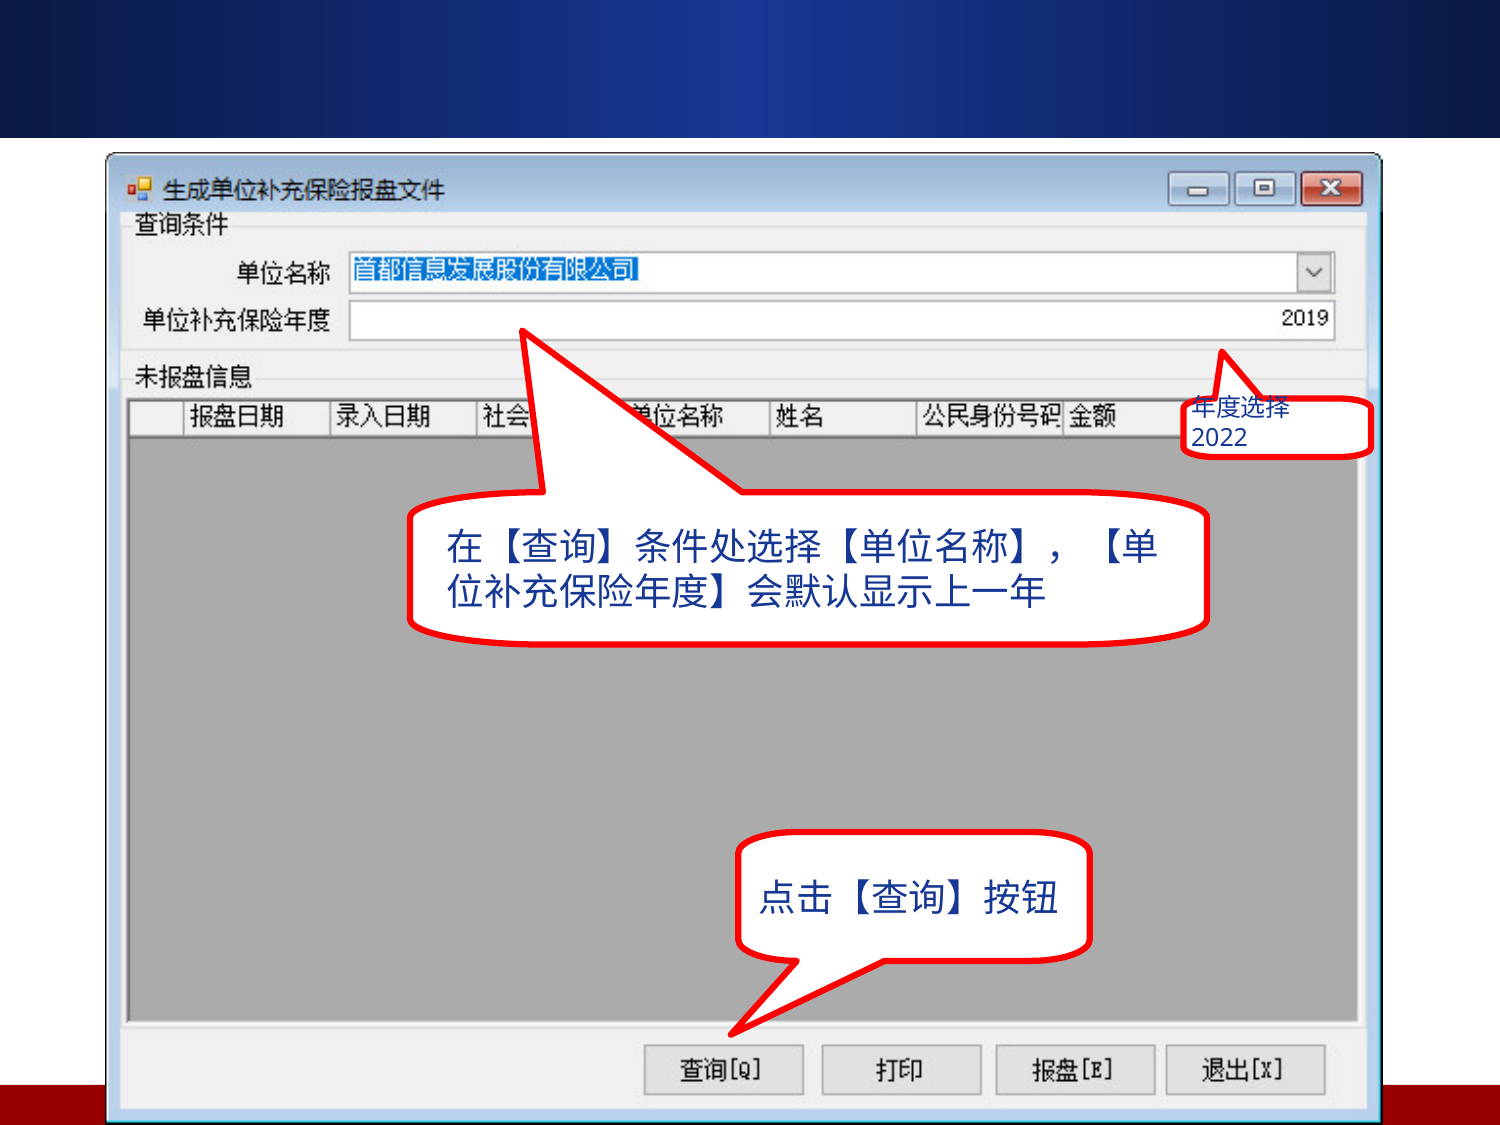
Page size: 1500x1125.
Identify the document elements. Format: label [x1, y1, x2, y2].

text_box [730, 831, 1091, 1035]
text_box [409, 330, 1208, 645]
picture [105, 152, 1383, 1125]
